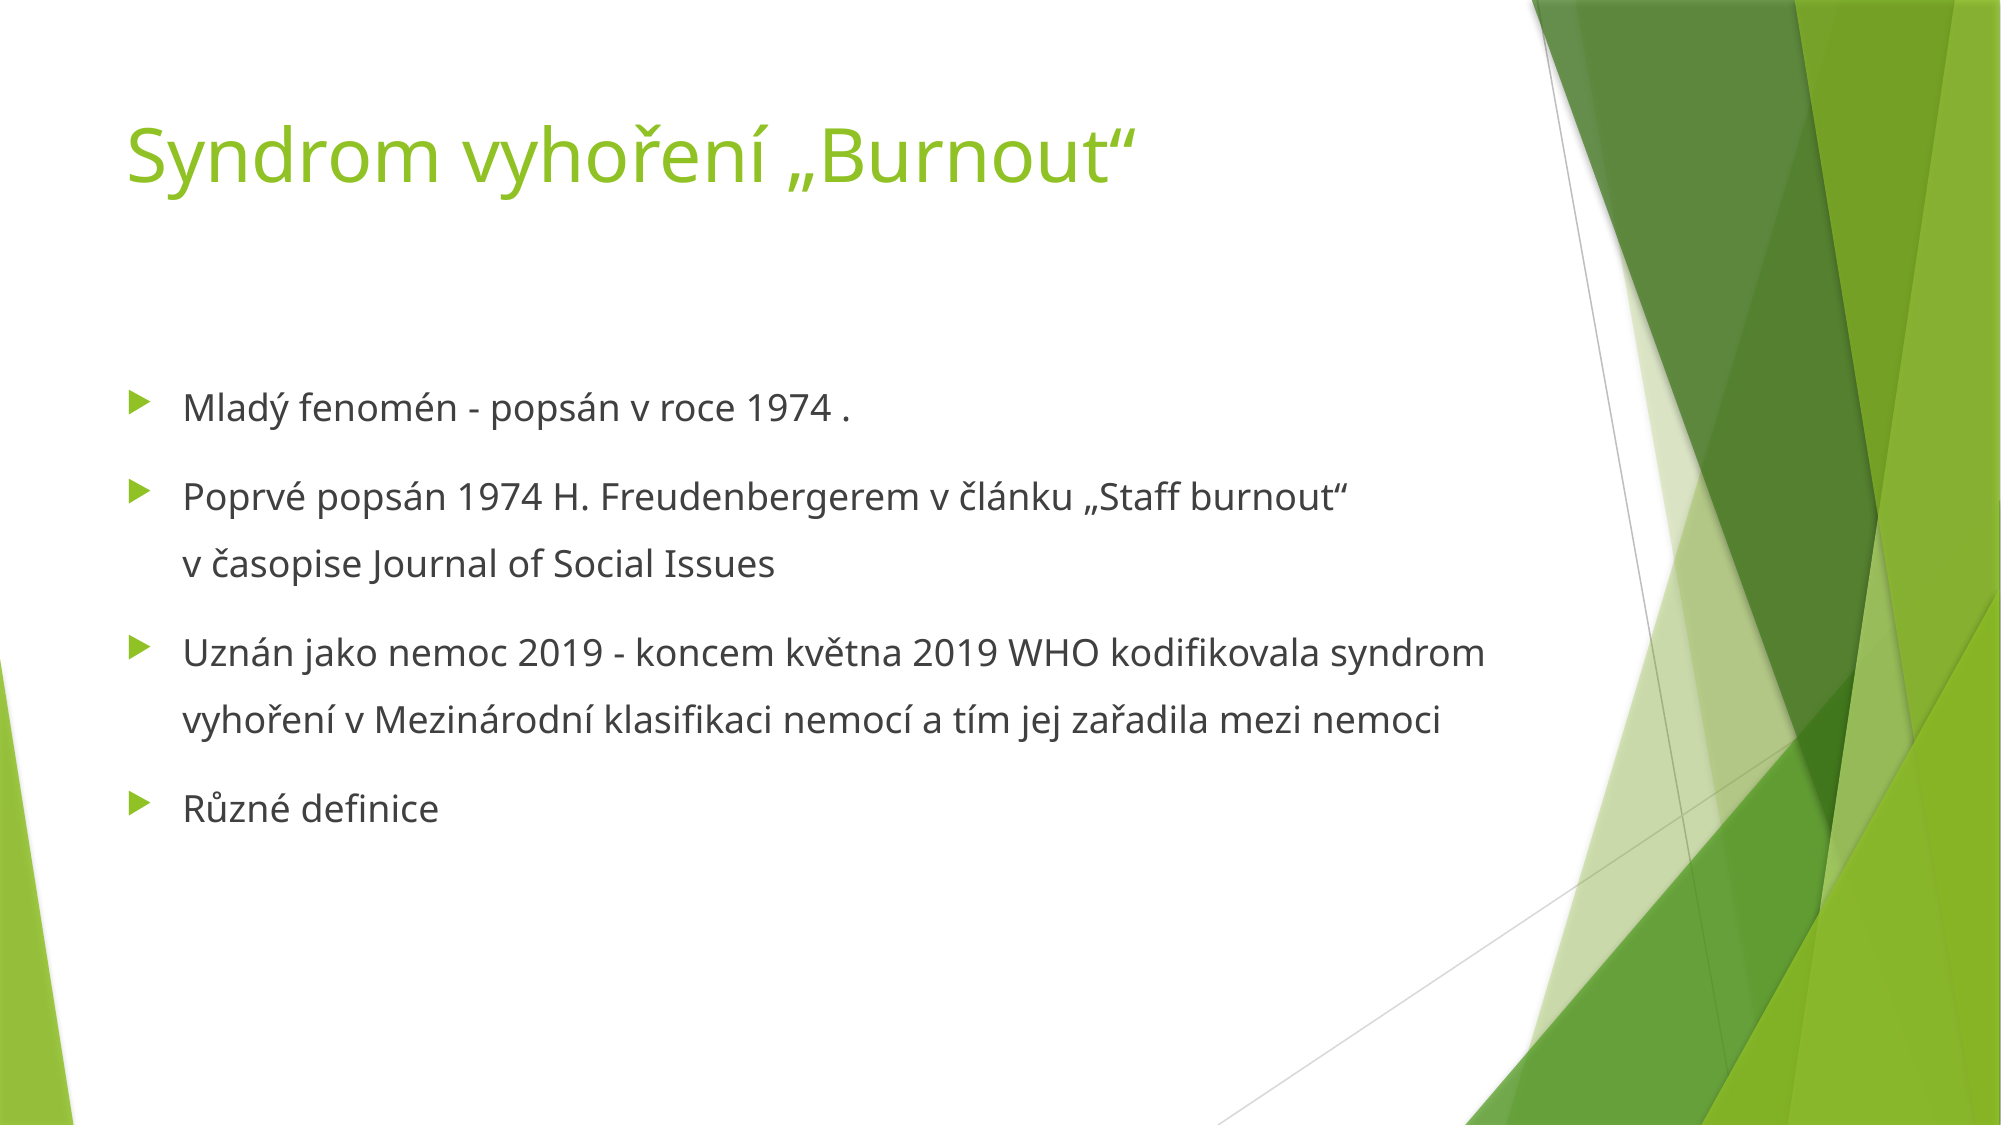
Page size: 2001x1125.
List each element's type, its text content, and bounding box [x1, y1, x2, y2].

title Syndrom vyhoření „Burnout“ [111, 99, 1522, 317]
list Mladý fenomén - popsán v roce 1974 . Poprvé popsán 1974 H. Freudenbergerem v článku „Staff burnout“ v časopise Journal of Social Issues Uznán jako nemoc 2019 - koncem května 2019 WHO kodifikovala syndrom vyhoření v Mezinárodní klasifikaci nemocí a tím jej zařadila mezi nemoci Různé definice [111, 354, 1522, 992]
